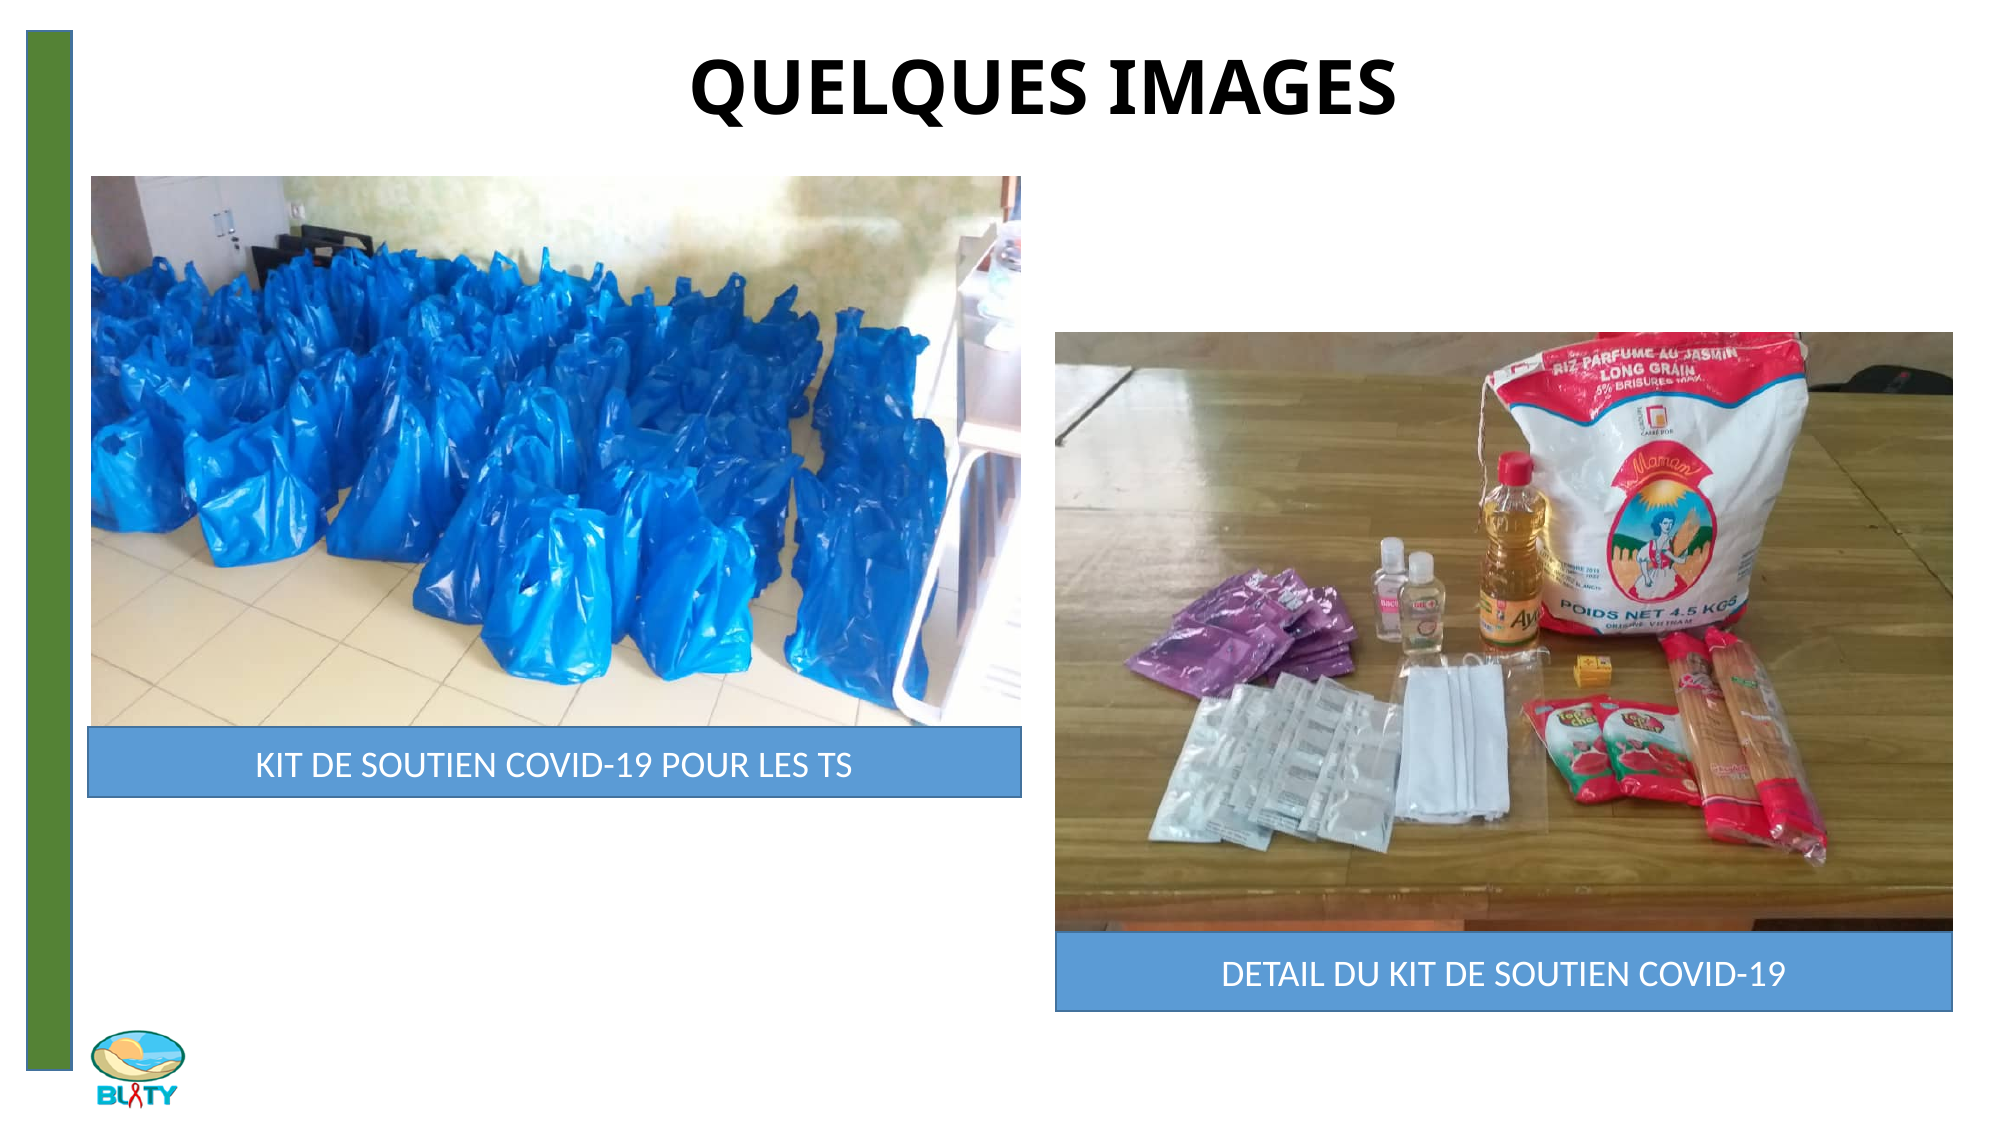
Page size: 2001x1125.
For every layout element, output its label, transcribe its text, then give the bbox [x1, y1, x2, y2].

picture [88, 1029, 187, 1109]
picture [1055, 332, 1953, 933]
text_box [88, 176, 1021, 798]
text_box DETAIL DU KIT DE SOUTIEN COVID-19 [1055, 933, 1953, 1012]
text_box [26, 30, 73, 1071]
list QUELQUES IMAGES [426, 31, 1660, 137]
